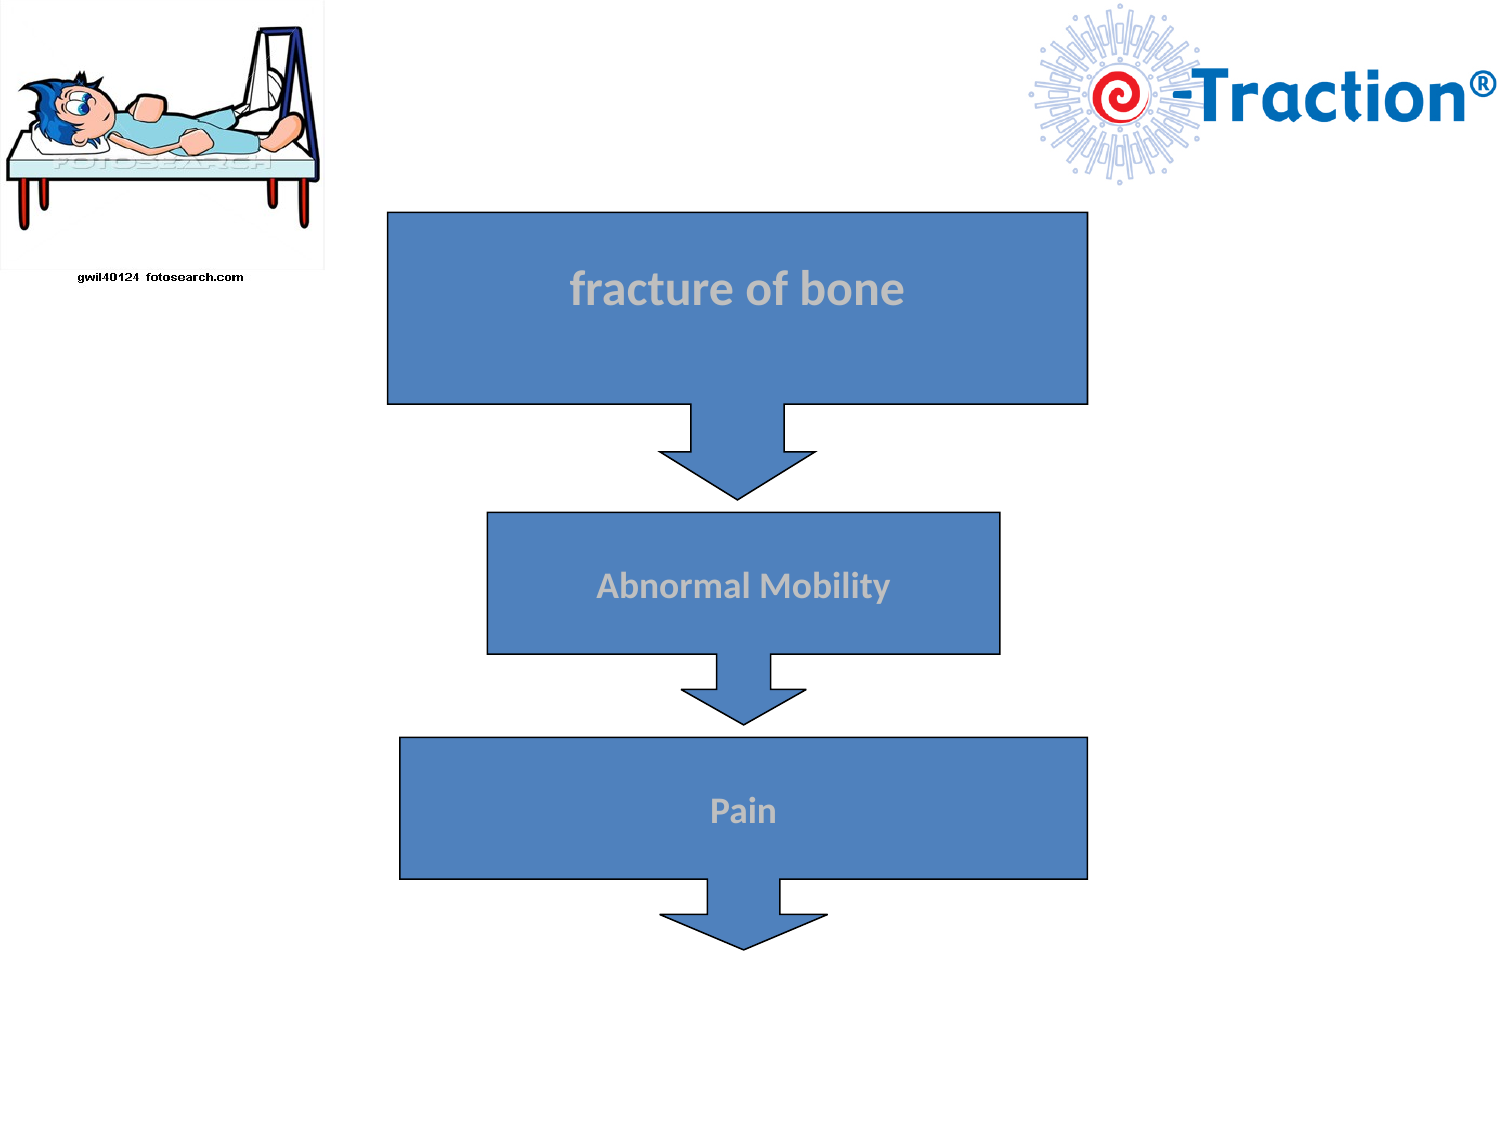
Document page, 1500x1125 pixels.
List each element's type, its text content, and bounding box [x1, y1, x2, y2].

text_box Pain [399, 737, 1088, 950]
picture [0, 0, 326, 288]
text_box fracture of bone [387, 212, 1088, 500]
picture [1025, 0, 1500, 186]
text_box Abnormal Mobility [487, 512, 1000, 725]
